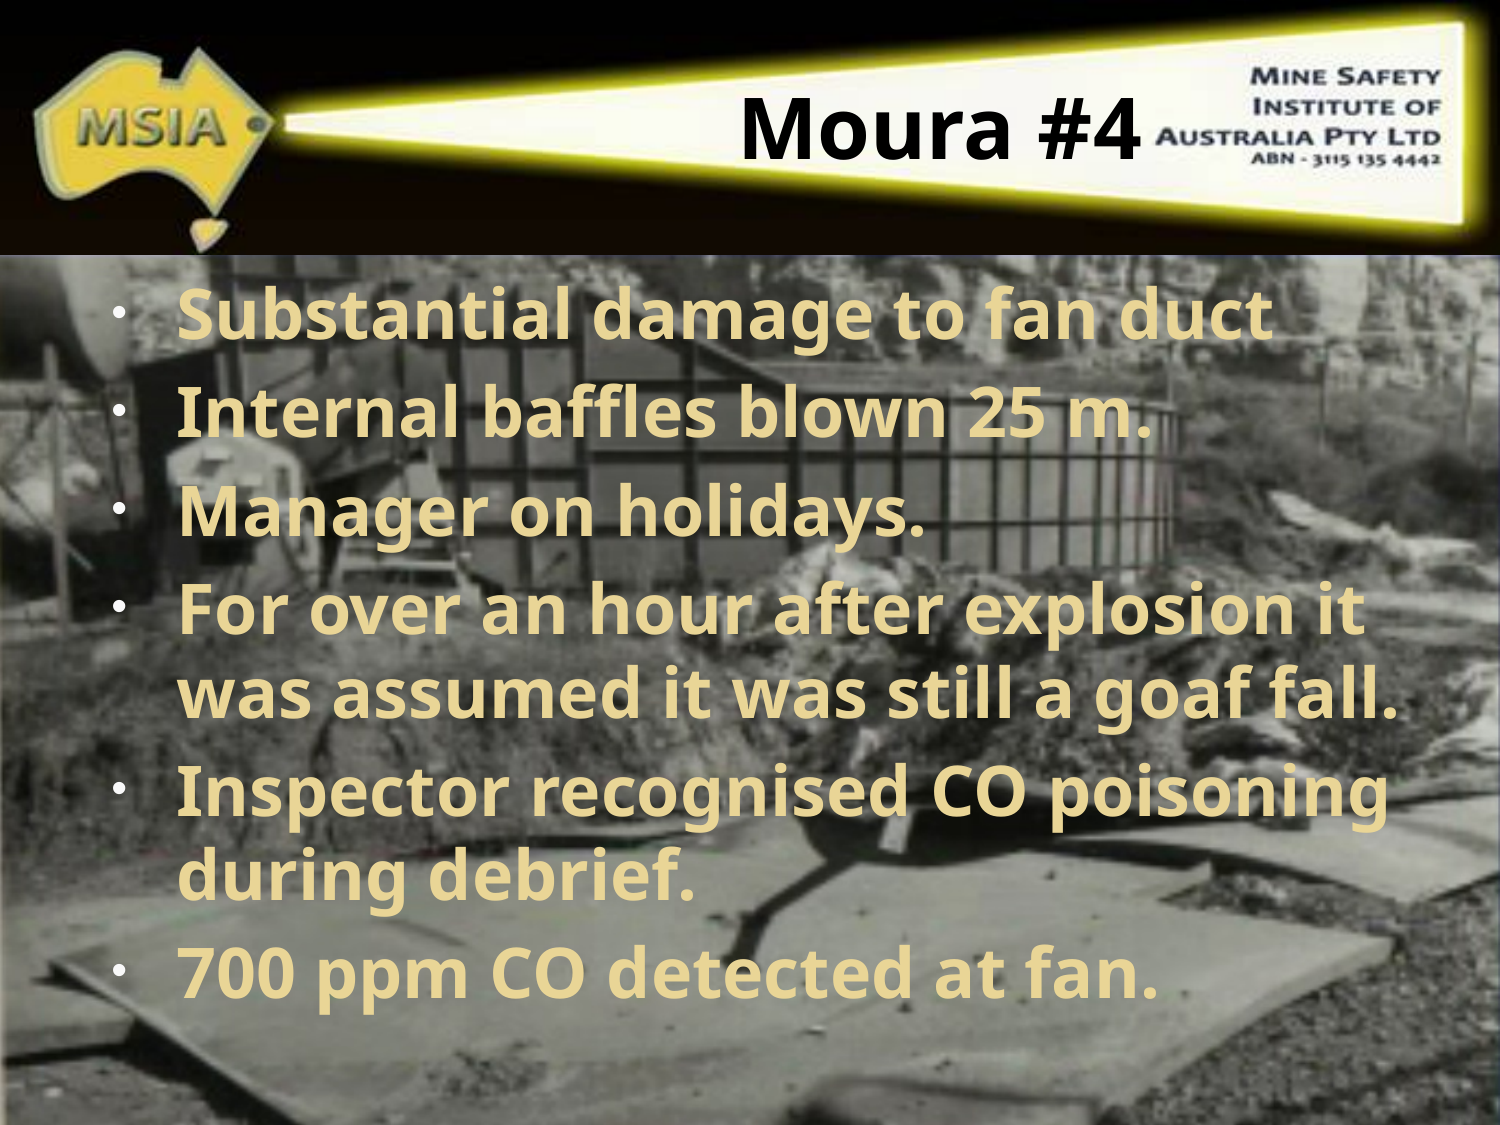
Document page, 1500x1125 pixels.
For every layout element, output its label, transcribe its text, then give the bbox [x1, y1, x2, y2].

picture [0, 0, 1500, 1125]
title Moura #4 [584, 42, 1296, 209]
